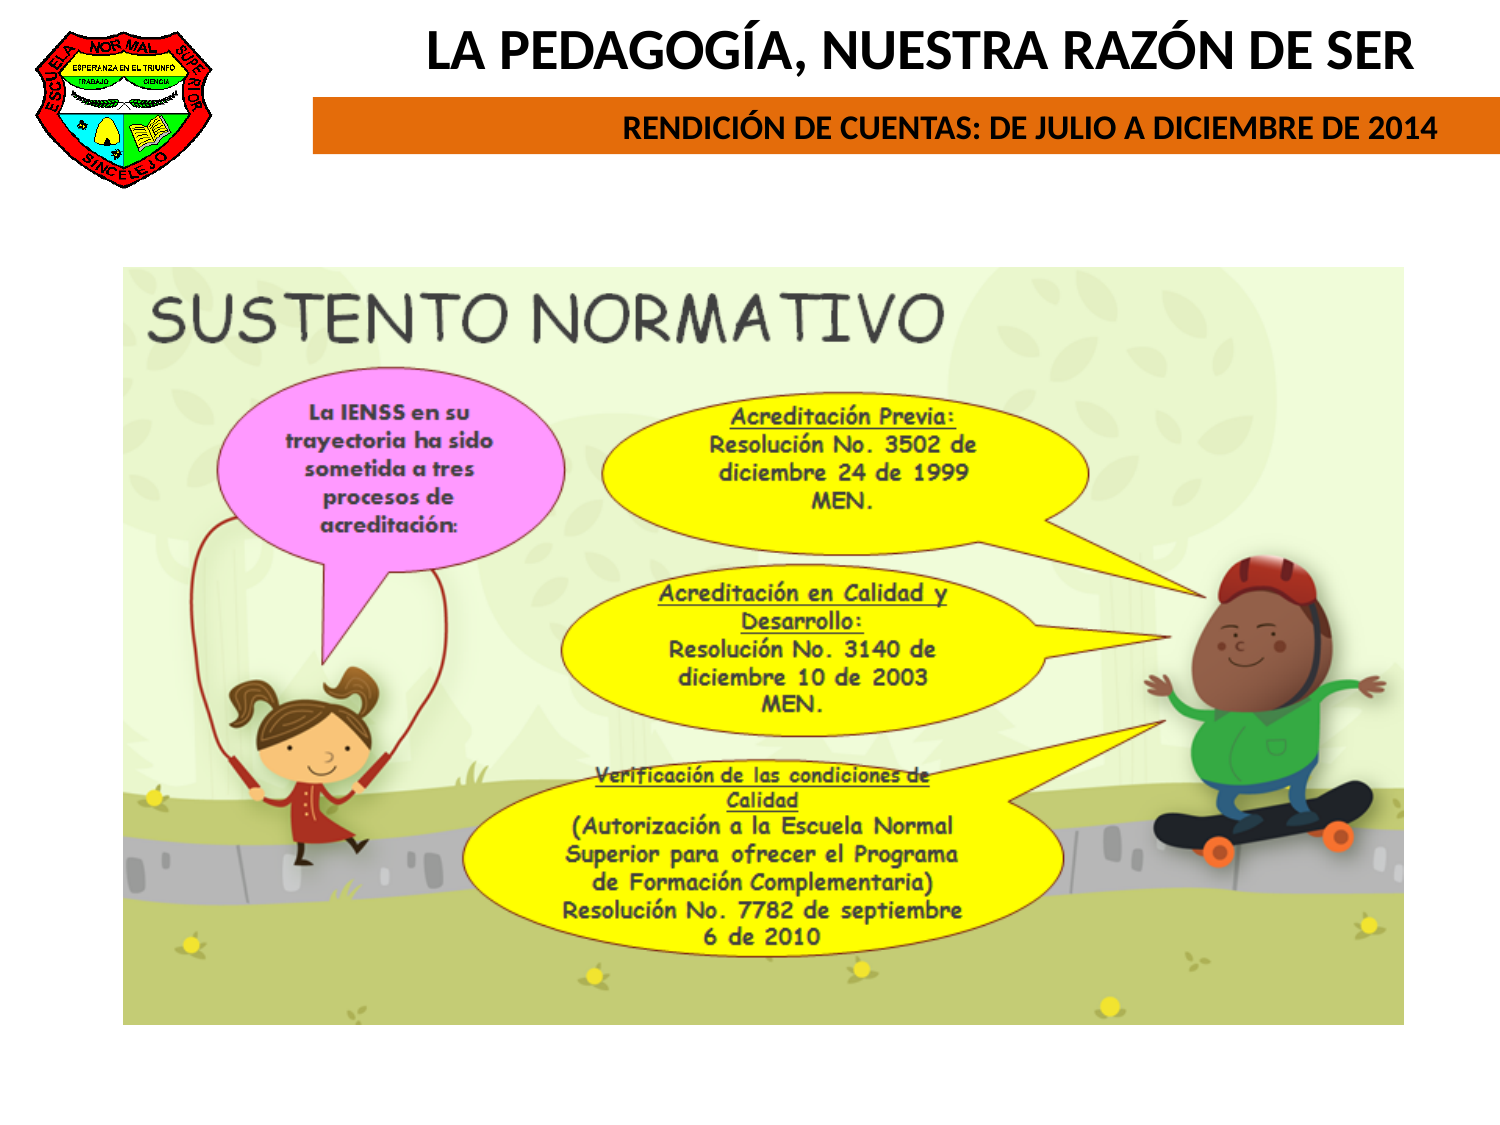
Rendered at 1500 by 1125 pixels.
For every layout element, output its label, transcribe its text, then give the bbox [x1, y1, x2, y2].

text_box LA PEDAGOGÍA, NUESTRA RAZÓN DE SER [407, 3, 1435, 90]
text_box RENDICIÓN DE CUENTAS: DE JULIO A DICIEMBRE DE 2014 [312, 97, 1500, 155]
picture [123, 266, 1404, 1026]
picture [35, 30, 213, 189]
